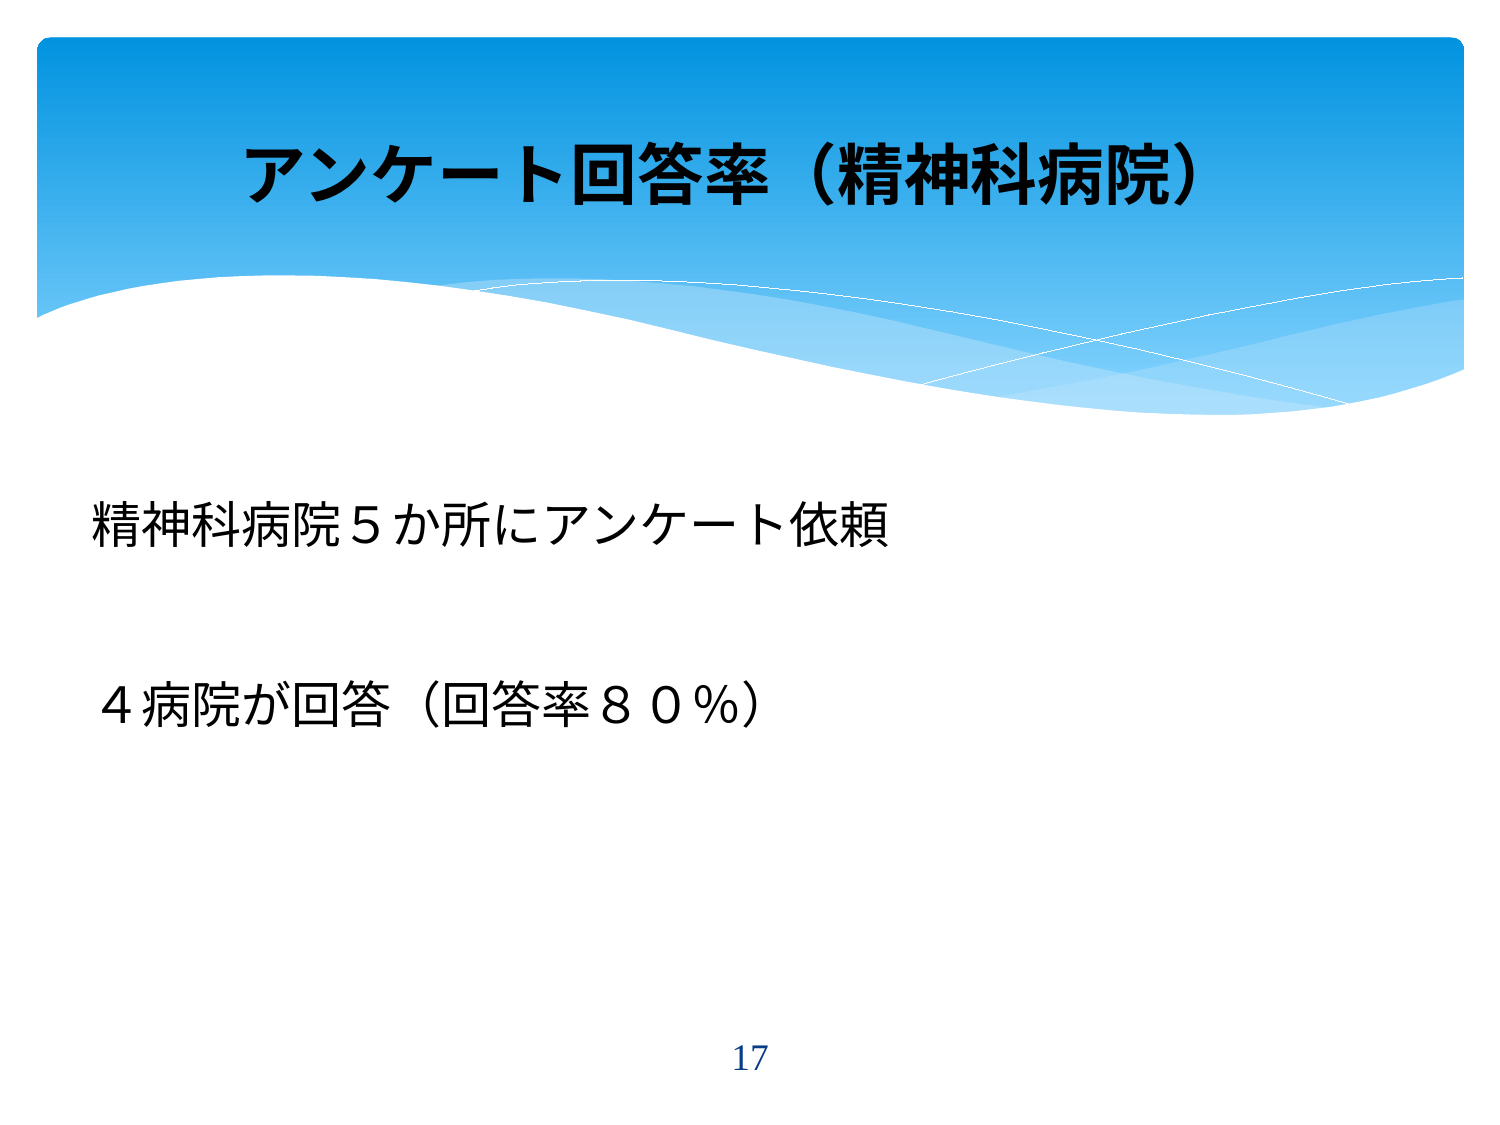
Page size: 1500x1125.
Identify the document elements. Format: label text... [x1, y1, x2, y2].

slide_number 17 [654, 1025, 846, 1086]
title アンケート回答率（精神科病院） [53, 55, 1425, 291]
text_box 精神科病院５か所にアンケート依頼 ４病院が回答（回答率８０％） [76, 456, 1425, 741]
